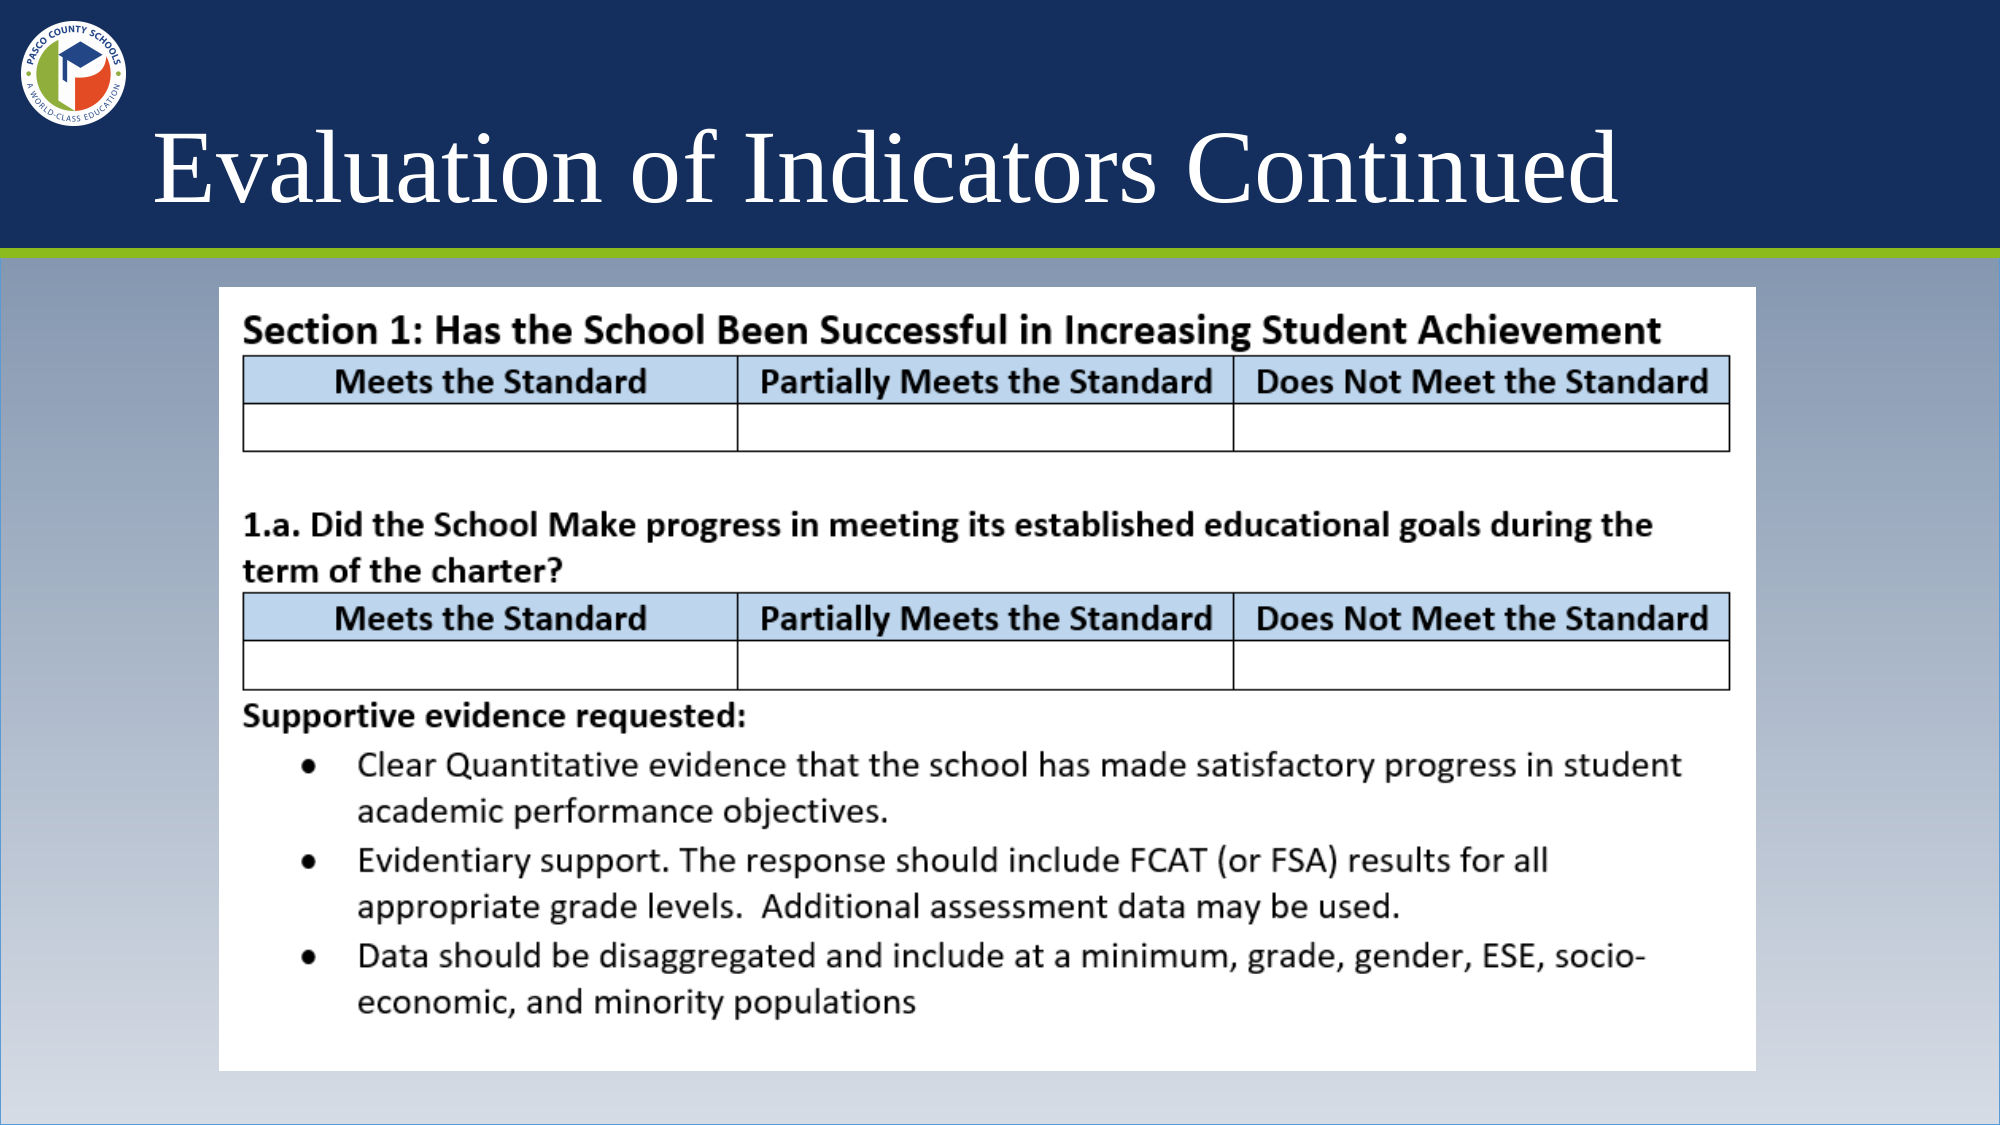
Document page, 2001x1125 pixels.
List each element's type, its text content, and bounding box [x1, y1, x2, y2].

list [219, 287, 1756, 1071]
picture [21, 21, 126, 126]
title Evaluation of Indicators Continued [137, 59, 1863, 278]
